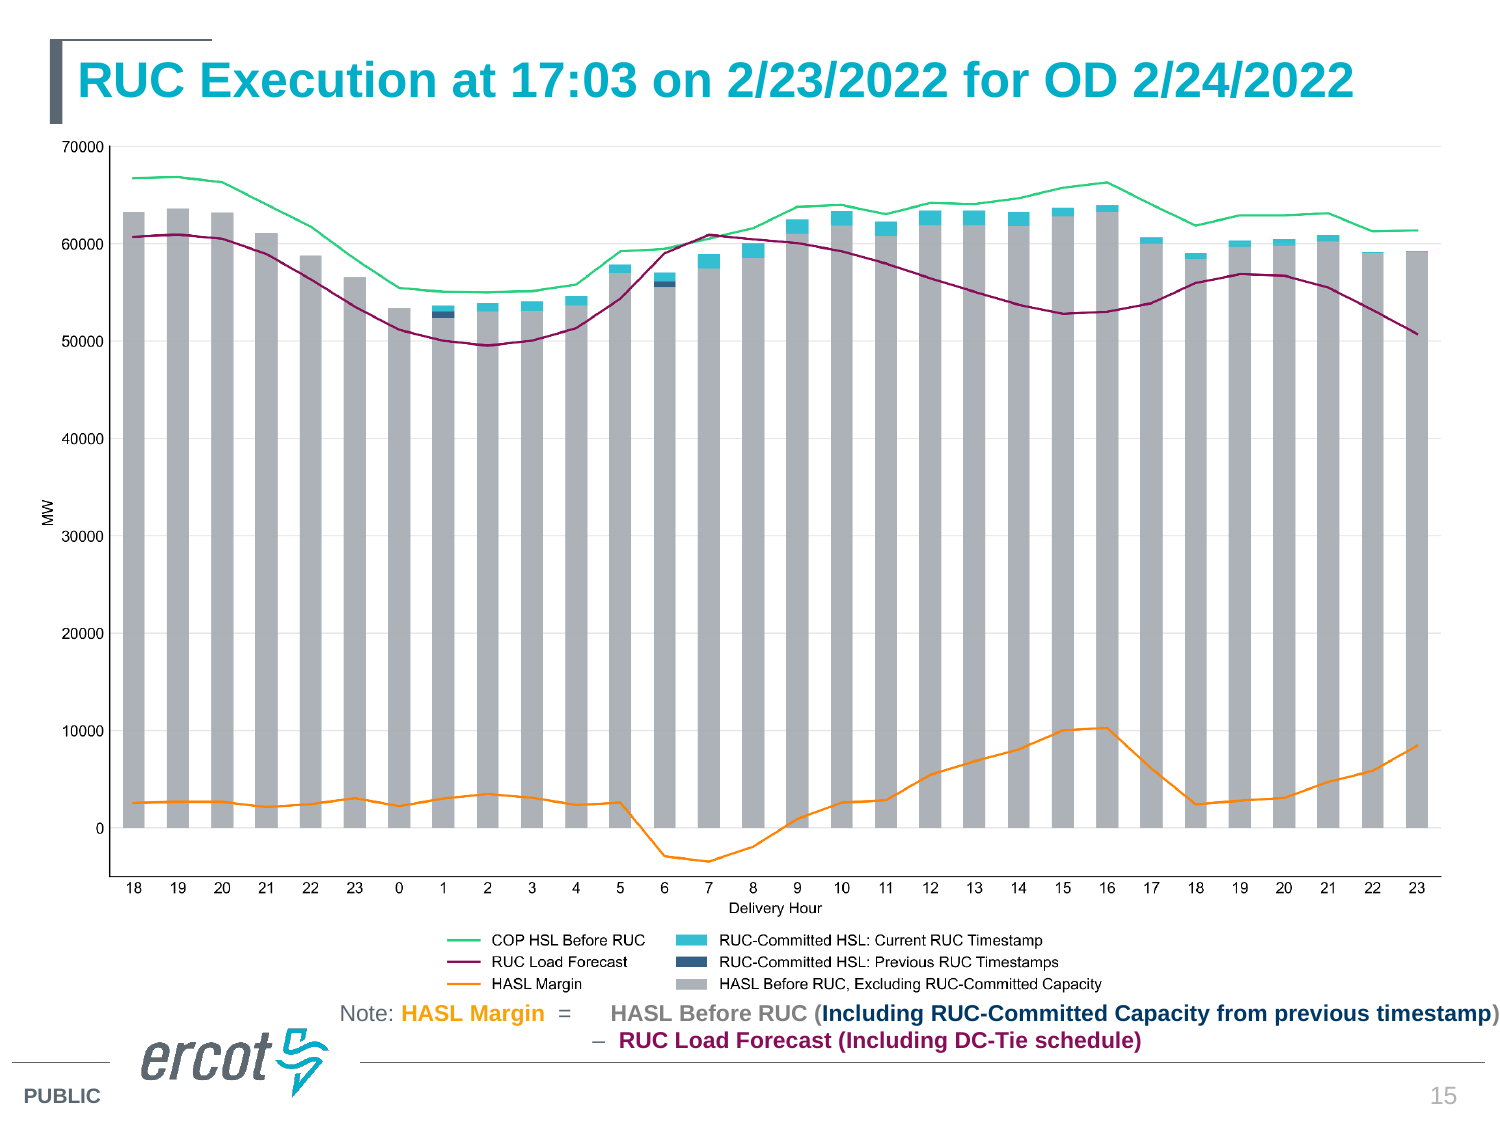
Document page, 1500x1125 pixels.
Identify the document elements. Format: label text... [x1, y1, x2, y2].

text_box Note: HASL Margin = HASL Before RUC (Including RUC-Committed Capacity from previous timestamp) – RUC Load Forecast (Including DC-Tie schedule) [324, 991, 1500, 1061]
picture [137, 1024, 332, 1100]
title RUC Execution at 17:03 on 2/23/2022 for OD 2/24/2022 [62, 39, 1450, 123]
slide_number 15 [1400, 1076, 1488, 1113]
picture [24, 124, 1457, 1010]
